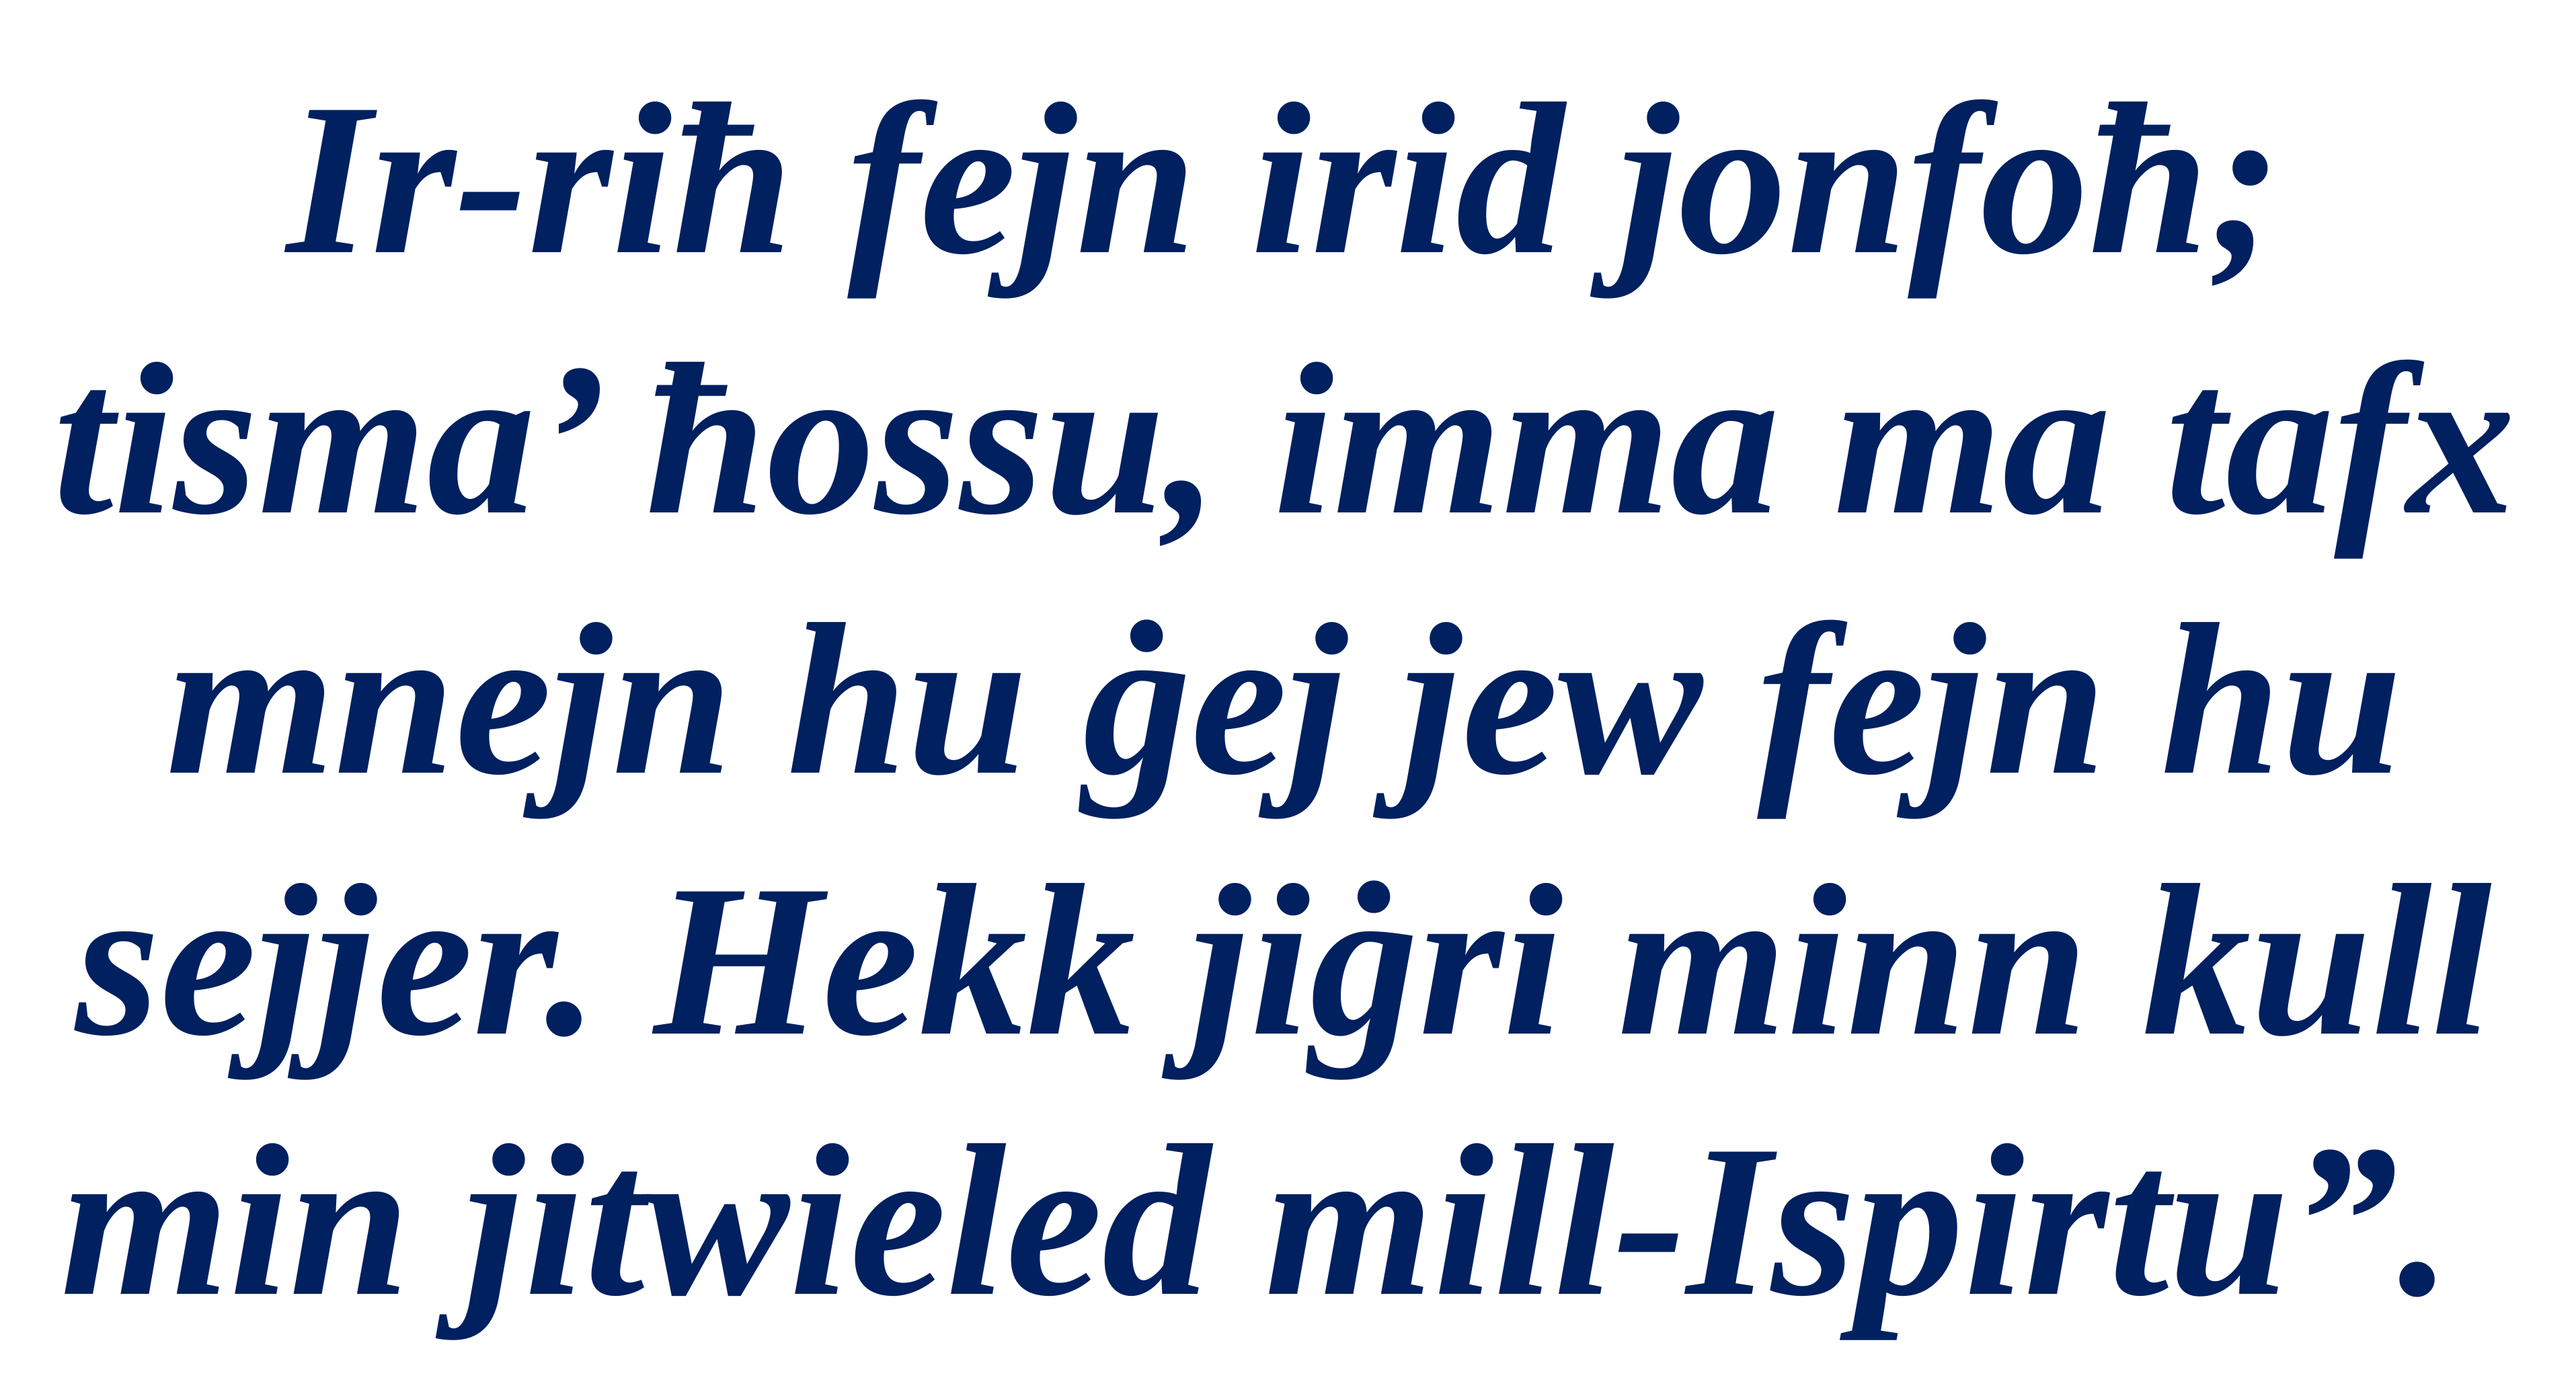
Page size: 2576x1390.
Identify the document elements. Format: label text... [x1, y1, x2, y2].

text_box Ir-riħ fejn irid jonfoħ; tisma’ ħossu, imma ma tafx mnejn hu ġej jew fejn hu sejjer. Hekk jiġri minn kull min jitwieled mill-Ispirtu”. [17, 24, 2554, 1350]
